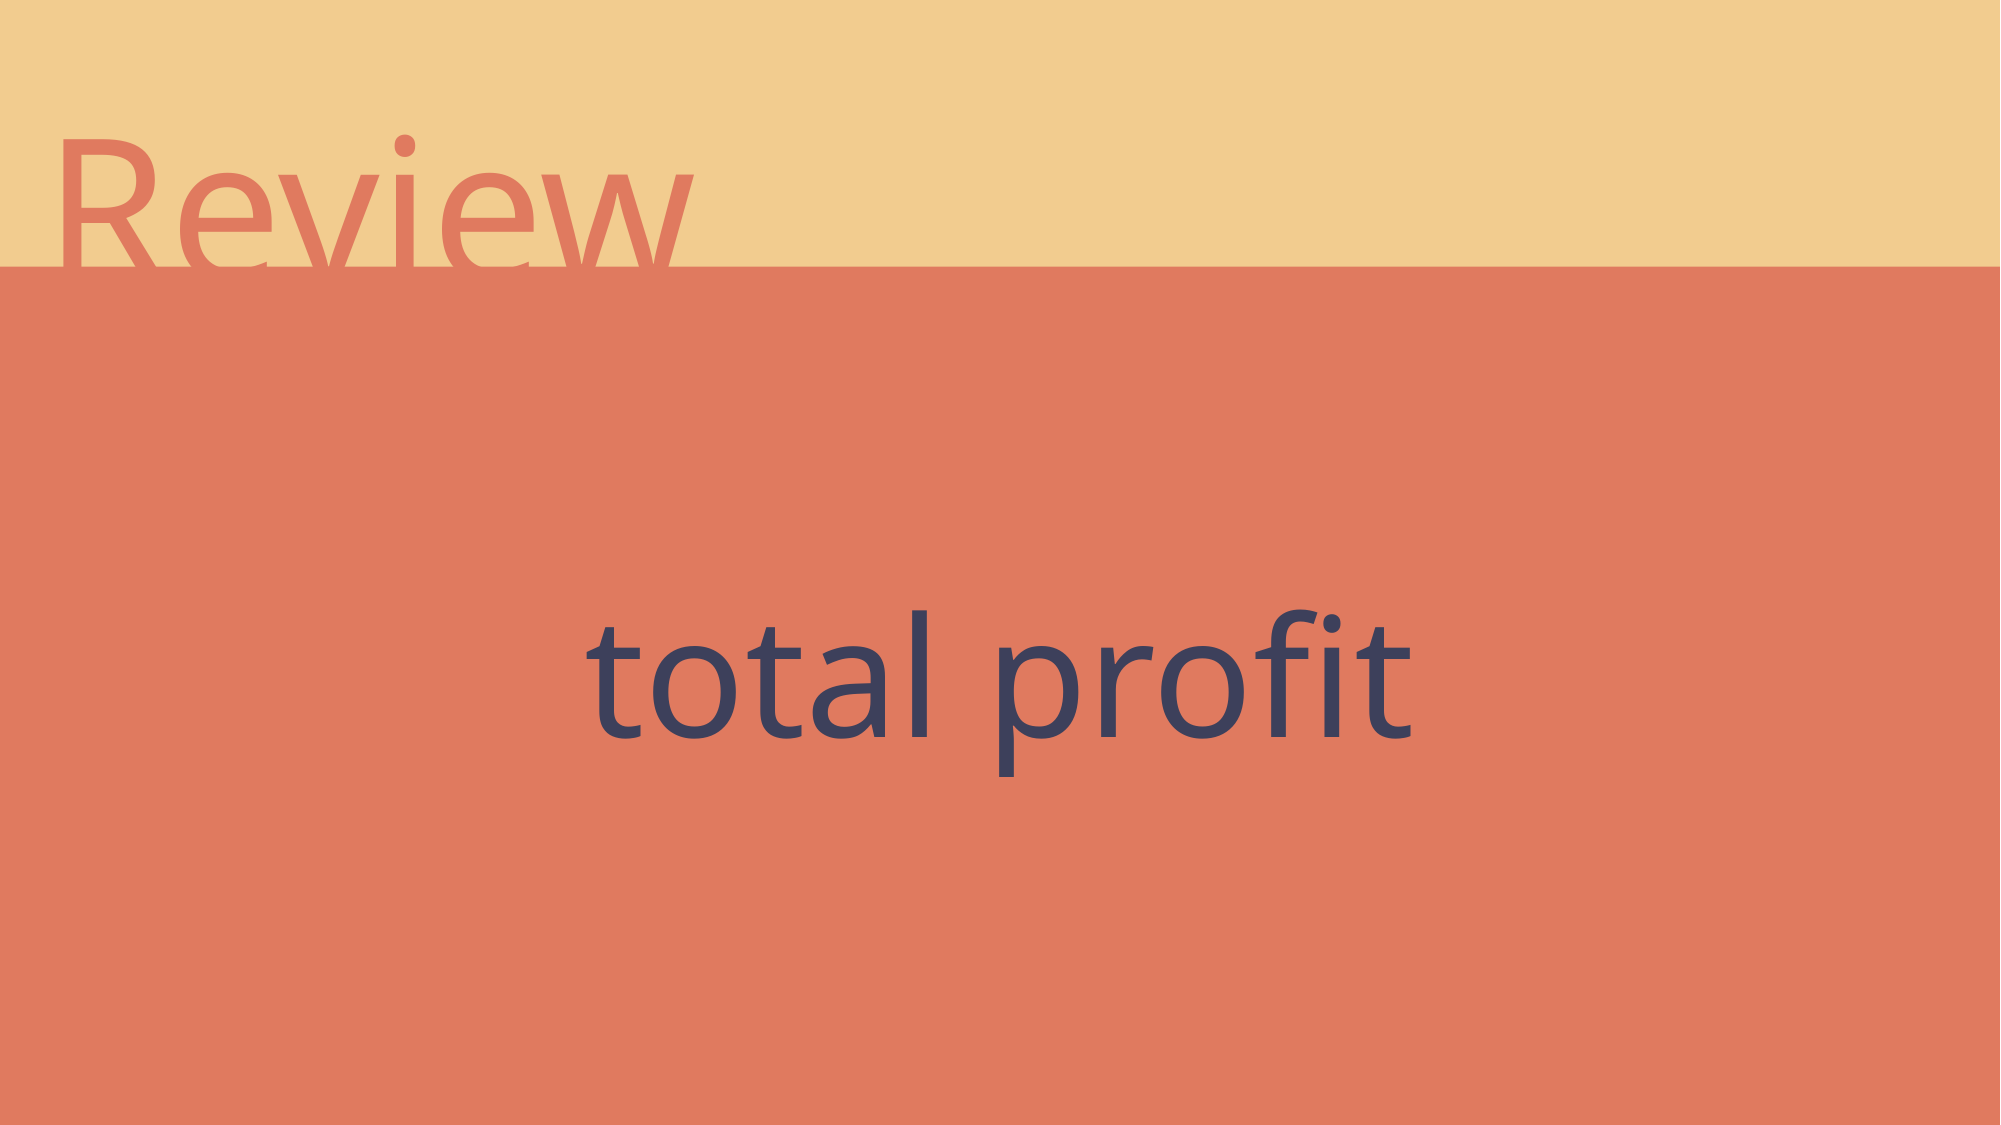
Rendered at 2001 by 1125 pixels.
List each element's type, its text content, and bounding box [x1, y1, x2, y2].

text_box [0, 0, 2000, 268]
text_box total profit [128, 563, 1872, 779]
text_box Review [29, 75, 816, 330]
